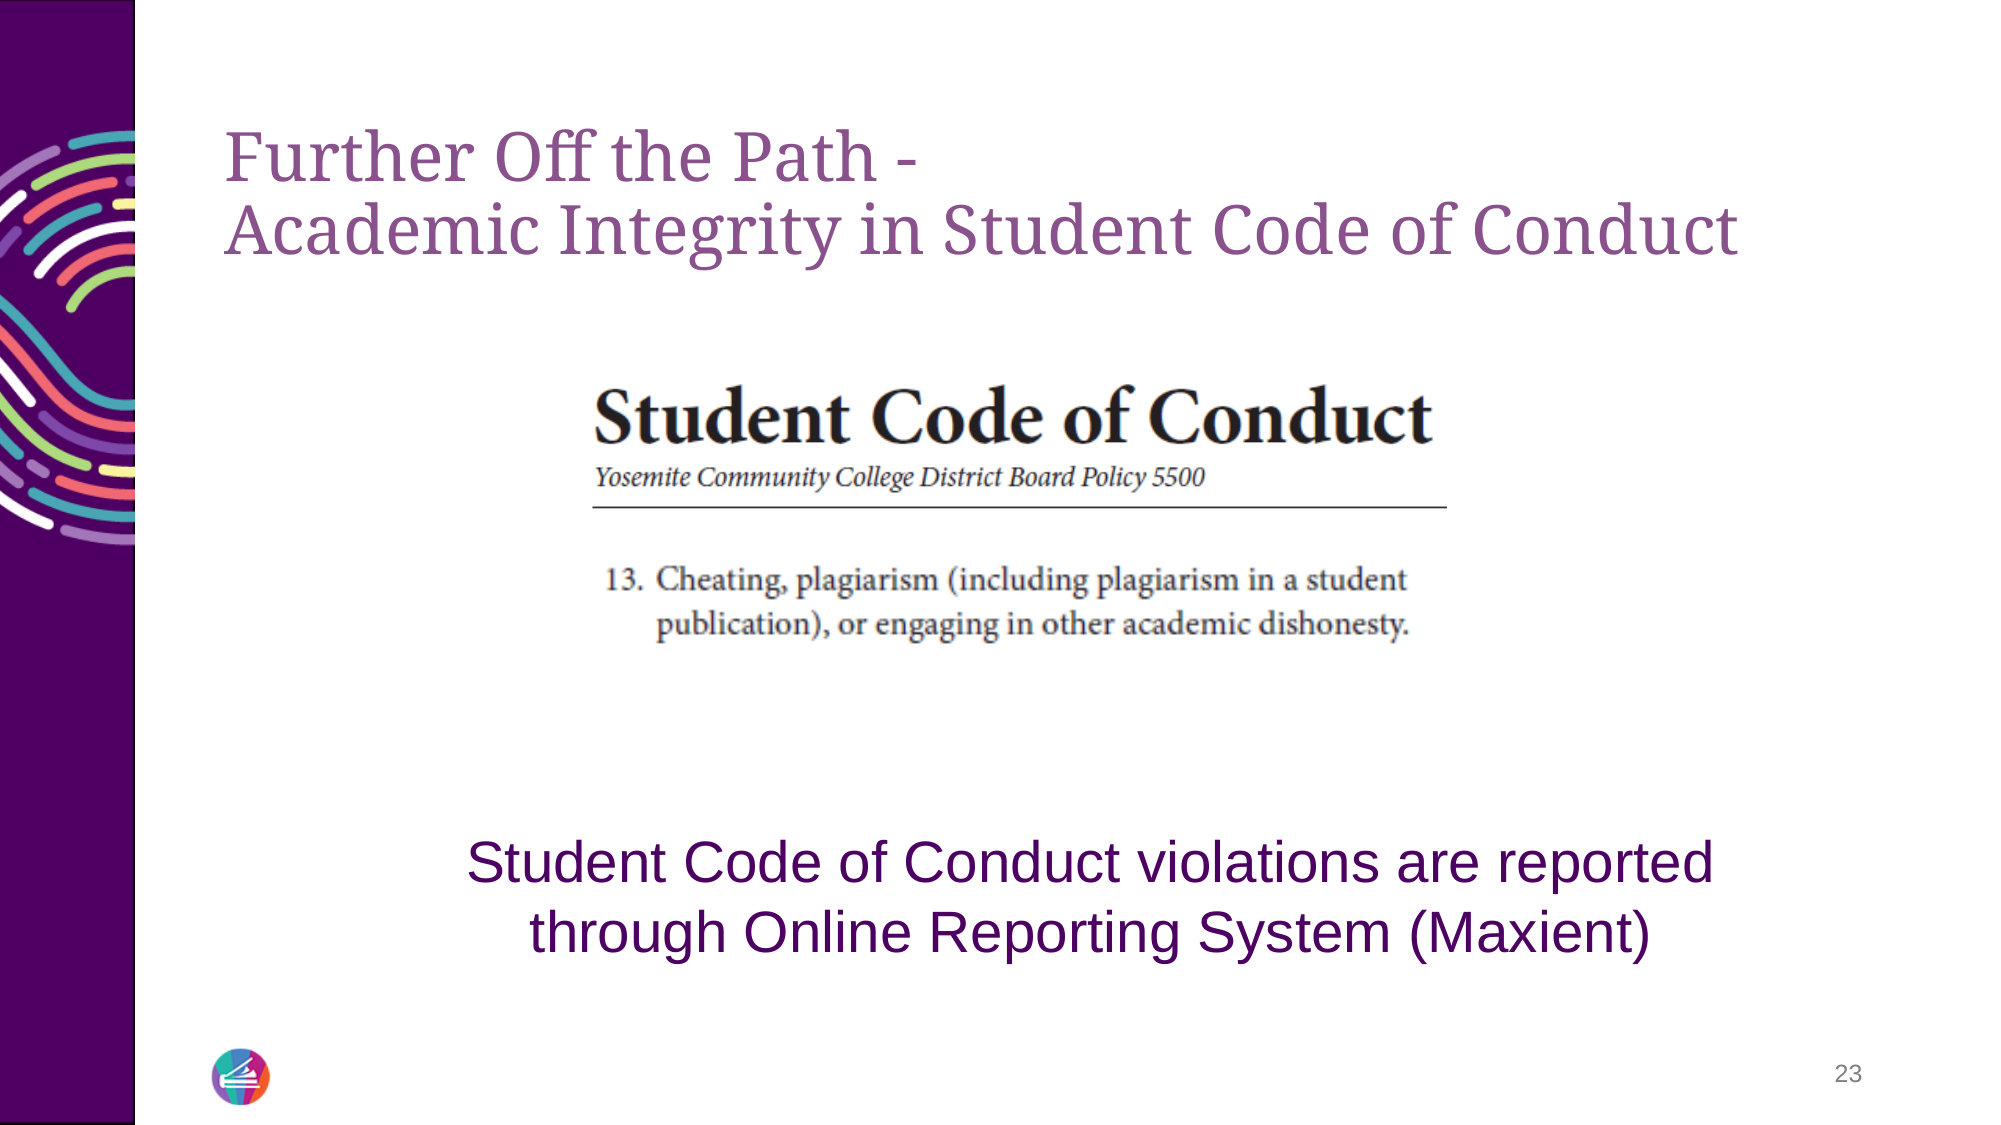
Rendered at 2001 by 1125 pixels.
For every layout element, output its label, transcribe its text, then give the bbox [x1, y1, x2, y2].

picture [594, 551, 1441, 657]
text_box Student Code of Conduct violations are reported through Online Reporting System (Maxient) [417, 816, 1766, 972]
slide_number 23 [1712, 1042, 1863, 1103]
title Further Off the Path - Academic Integrity in Student Code of Conduct [209, 59, 1858, 278]
picture [209, 1046, 272, 1108]
picture [0, 0, 135, 1125]
picture [588, 372, 1447, 521]
